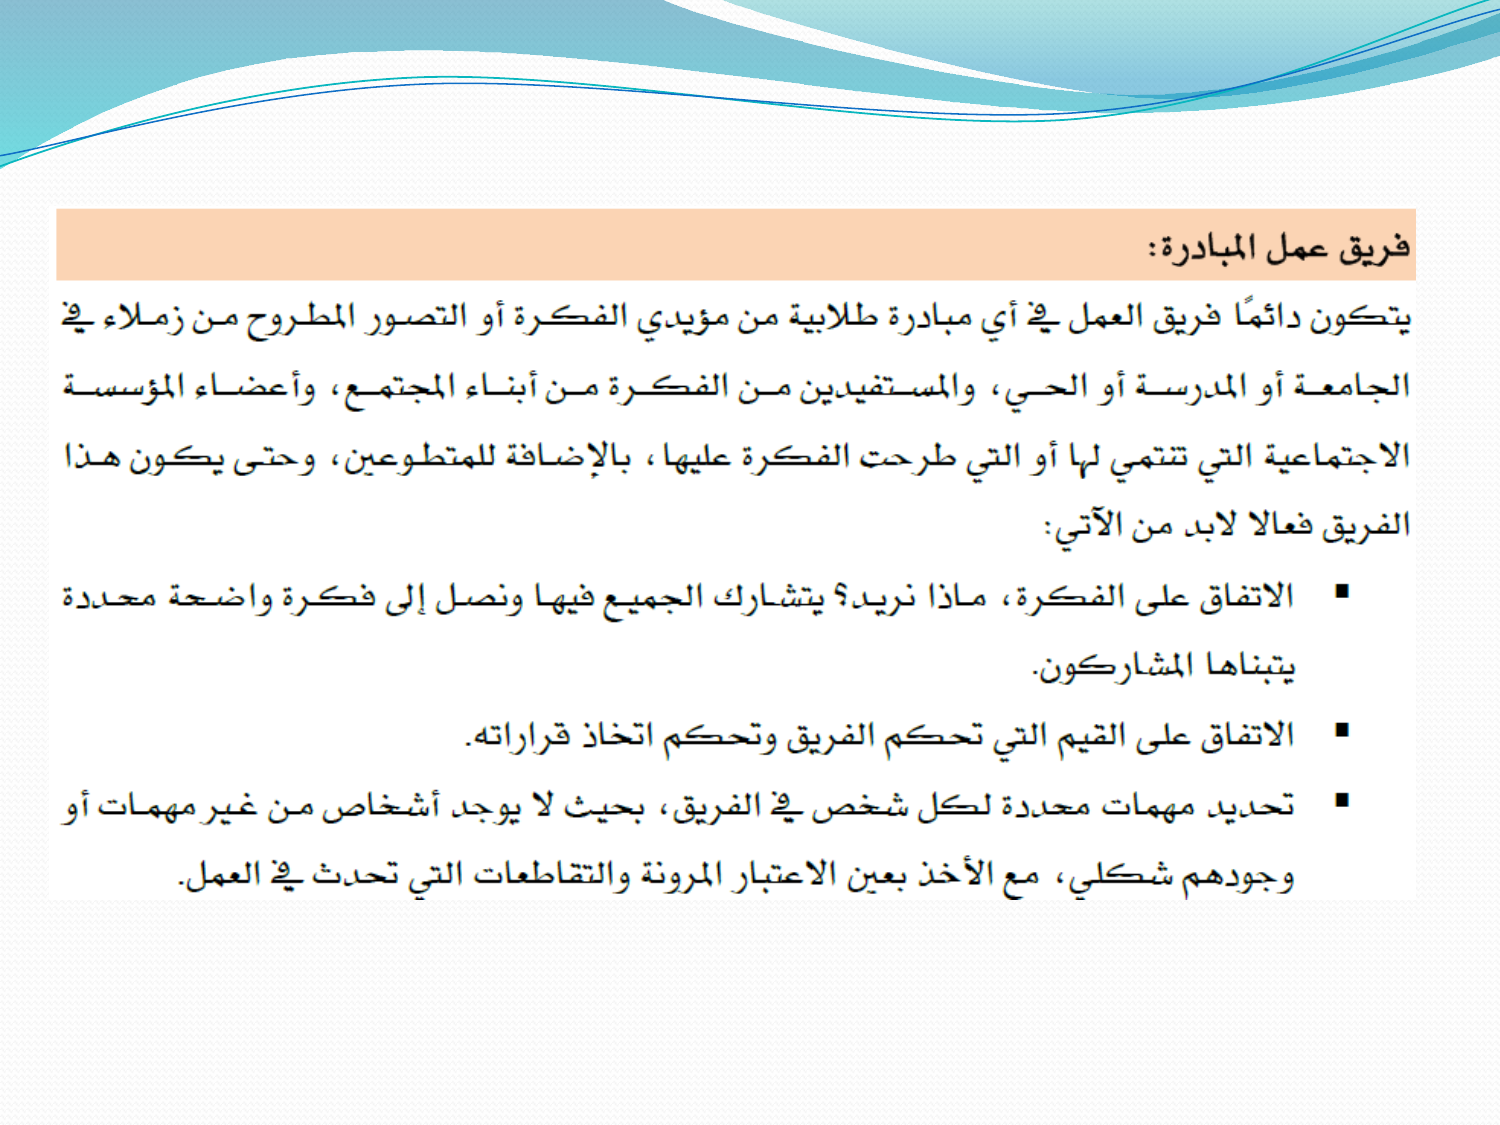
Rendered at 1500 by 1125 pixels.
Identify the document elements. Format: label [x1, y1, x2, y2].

picture [48, 206, 1416, 901]
